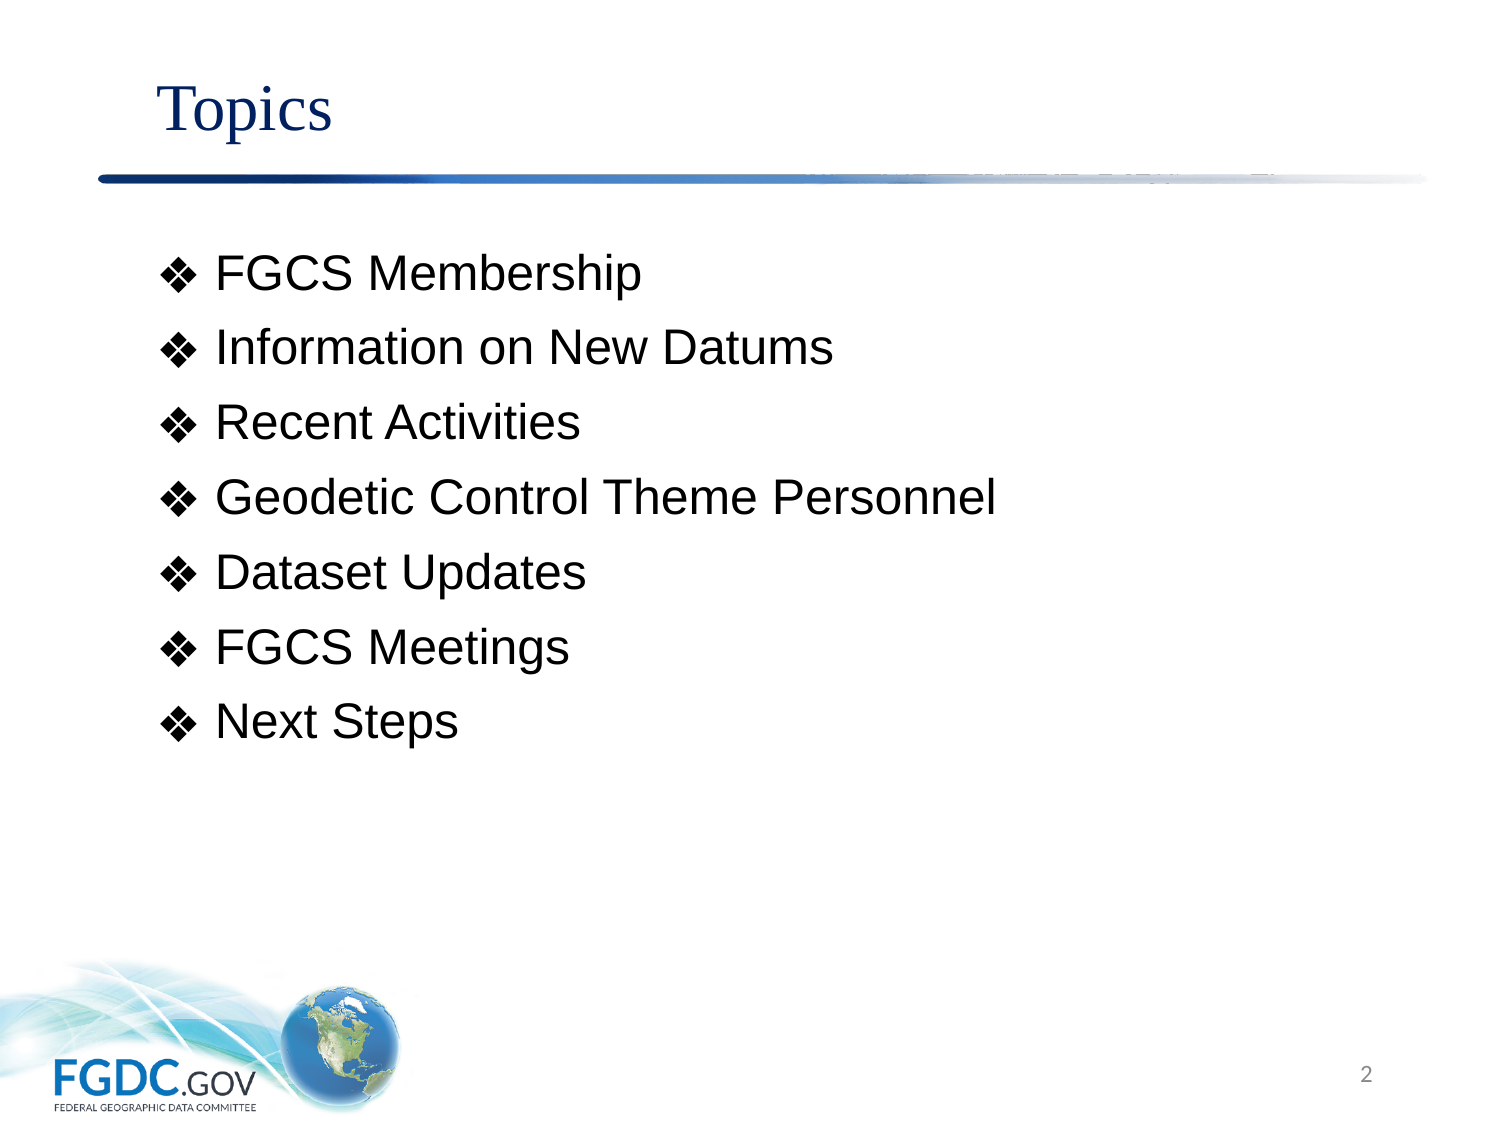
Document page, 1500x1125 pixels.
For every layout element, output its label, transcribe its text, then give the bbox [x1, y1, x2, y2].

picture [0, 946, 418, 1125]
text_box 2 [1050, 1042, 1388, 1103]
picture [98, 171, 1431, 188]
title Topics [141, 50, 1388, 168]
list FGCS Membership Information on New Datums Recent Activities Geodetic Control Theme Personnel Dataset Updates FGCS Meetings Next Steps [141, 239, 1388, 947]
